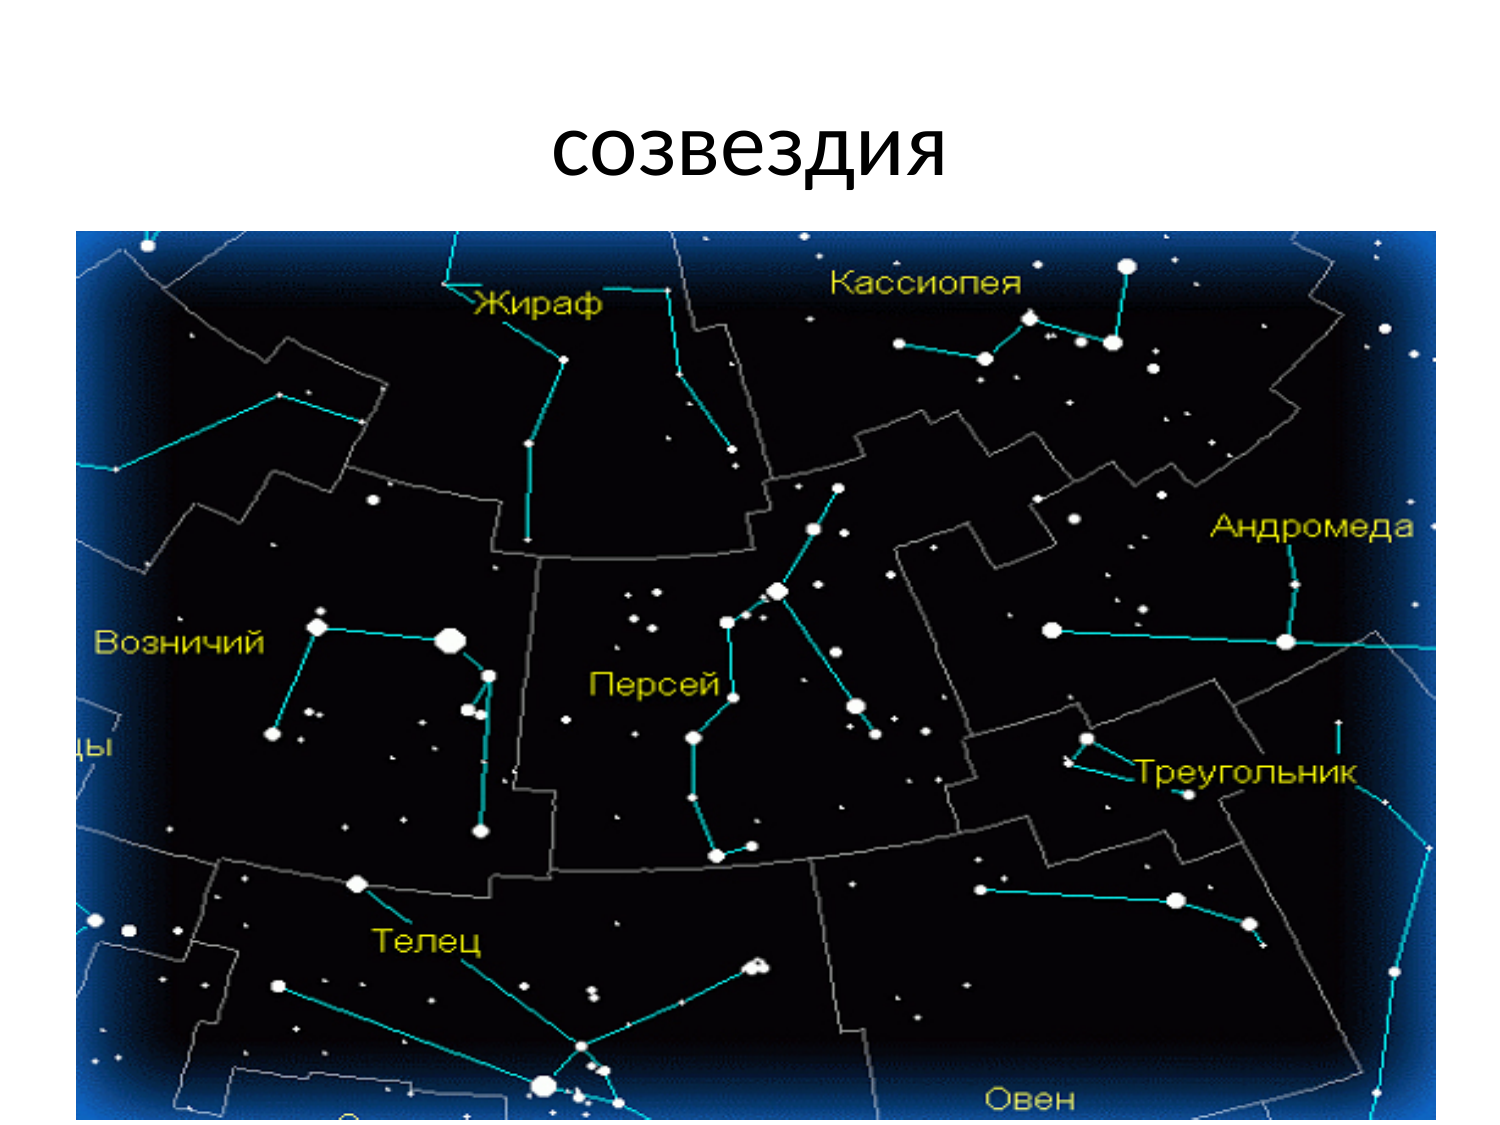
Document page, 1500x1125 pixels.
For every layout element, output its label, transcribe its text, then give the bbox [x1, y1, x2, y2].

title созвездия [75, 45, 1425, 231]
picture [76, 231, 1436, 1120]
